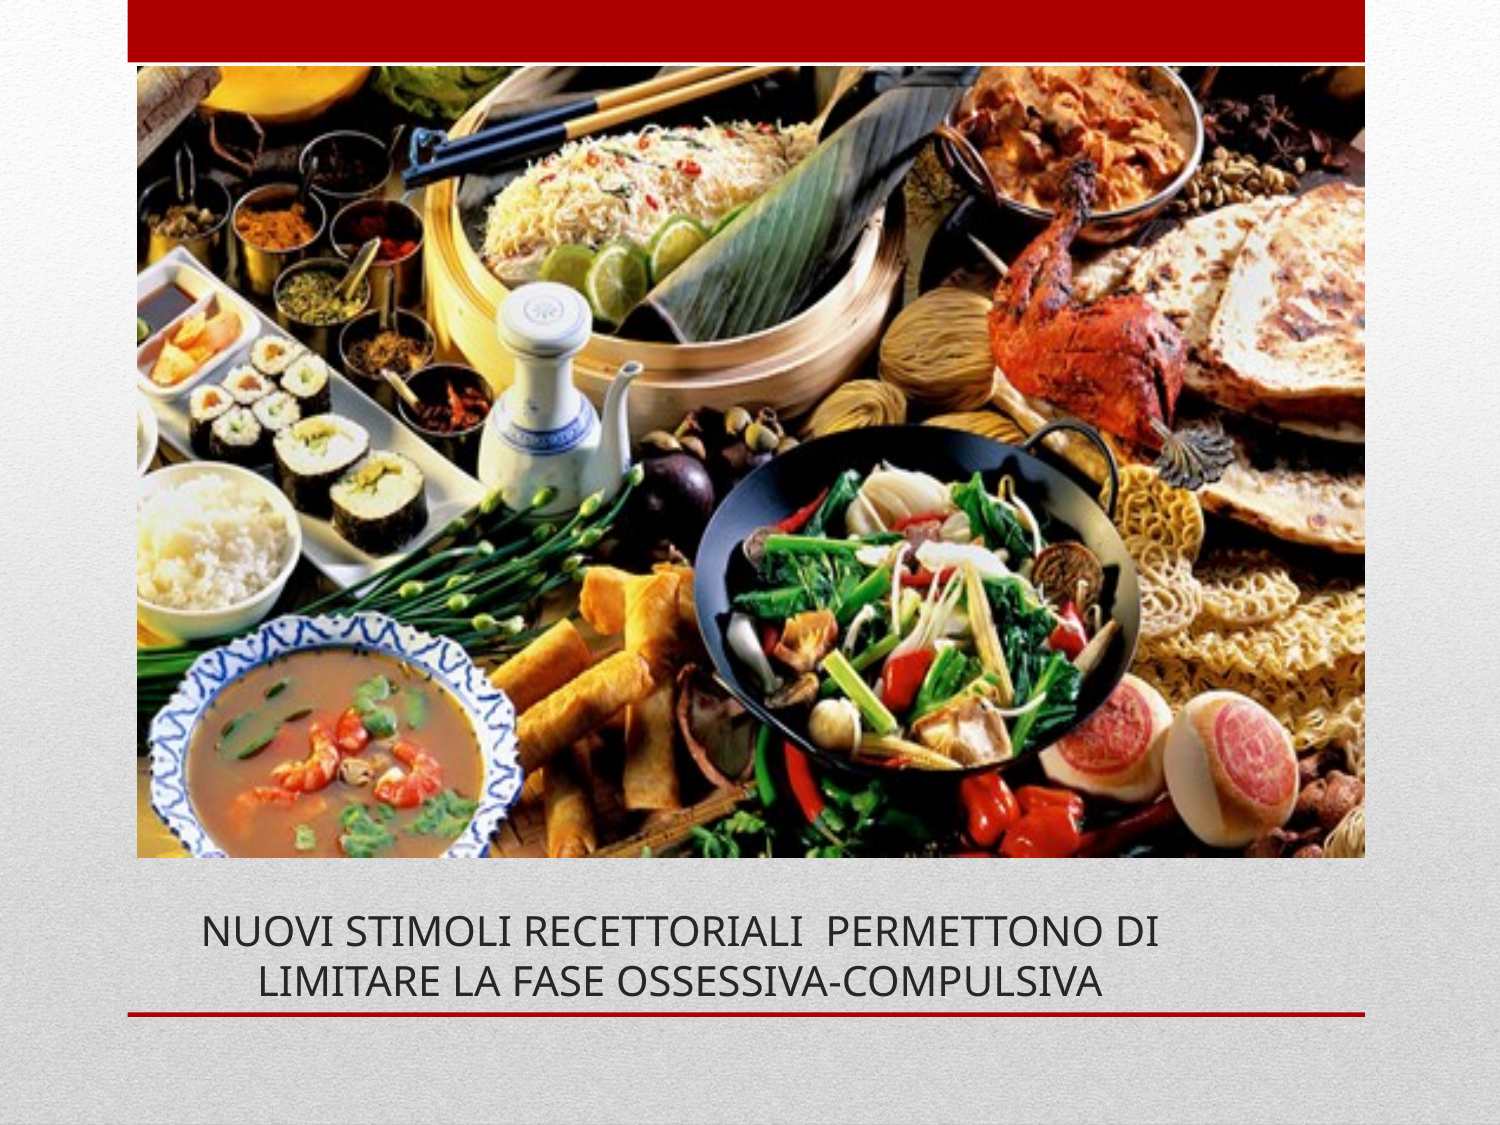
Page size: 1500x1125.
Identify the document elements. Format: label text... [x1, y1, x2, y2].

title NUOVI STIMOLI RECETTORIALI PERMETTONO DI LIMITARE LA FASE OSSESSIVA-COMPULSIVA [123, 881, 1237, 1013]
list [136, 65, 1365, 859]
